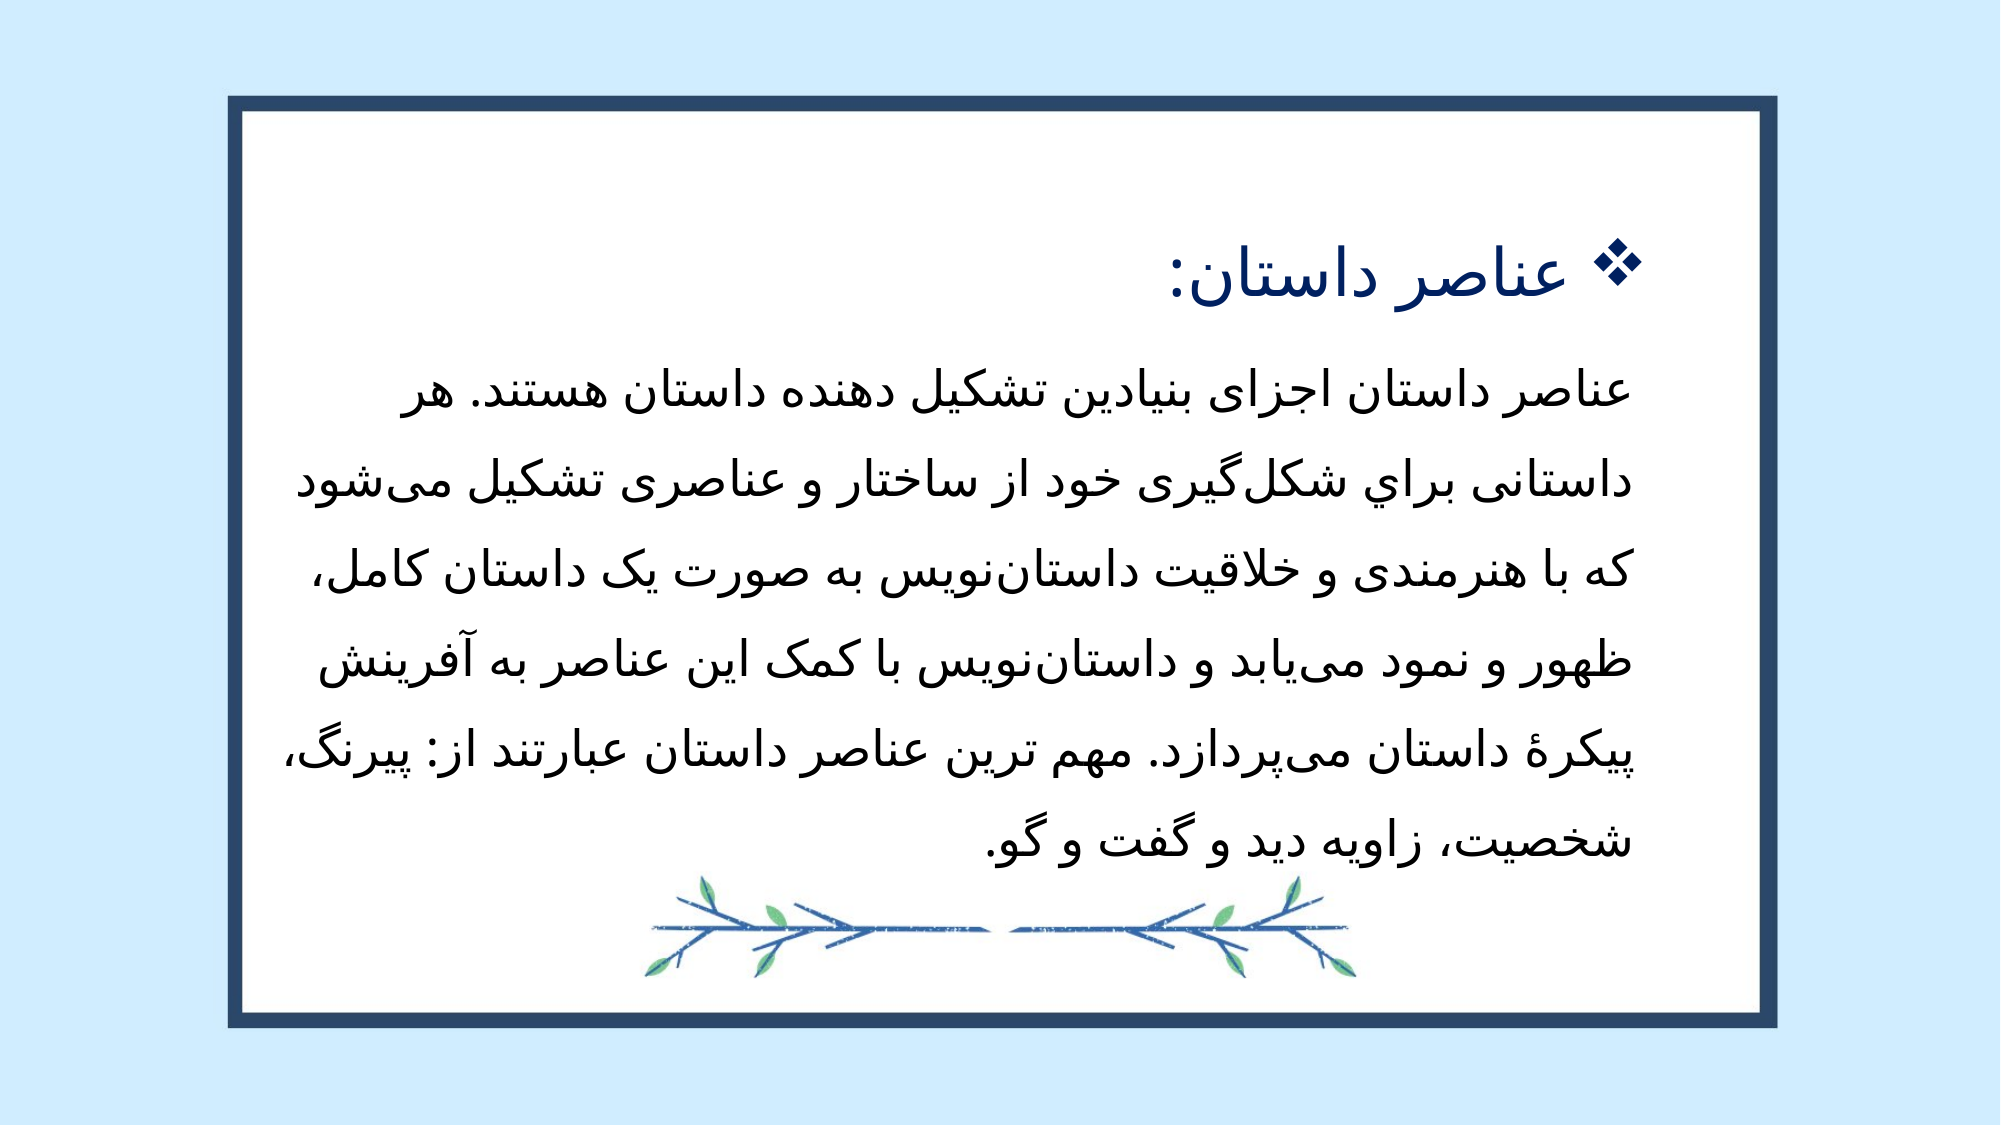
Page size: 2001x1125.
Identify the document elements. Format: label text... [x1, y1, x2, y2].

text_box عناصر داستان: [1079, 222, 1665, 318]
picture [0, 0, 2001, 1125]
text_box عناصر داستان اجزای بنیادین تشکیل دهنده داستان هستند. هر داستانی براي شكل‌گيری خود از ساختار و عناصری تشكيل می‌شود كه با هنرمندی و خلاقيت داستان‌نويس به صورت يک داستان کامل، ظهور و نمود می‌يابد و داستان‌نويس با كمک اين عناصر به آفرينش پيكرهٔ داستان می‌پردازد. مهم ترین عناصر داستان عبارتند از: پیرنگ، شخصیت، زاویه دید و گفت و گو. [247, 318, 1650, 874]
